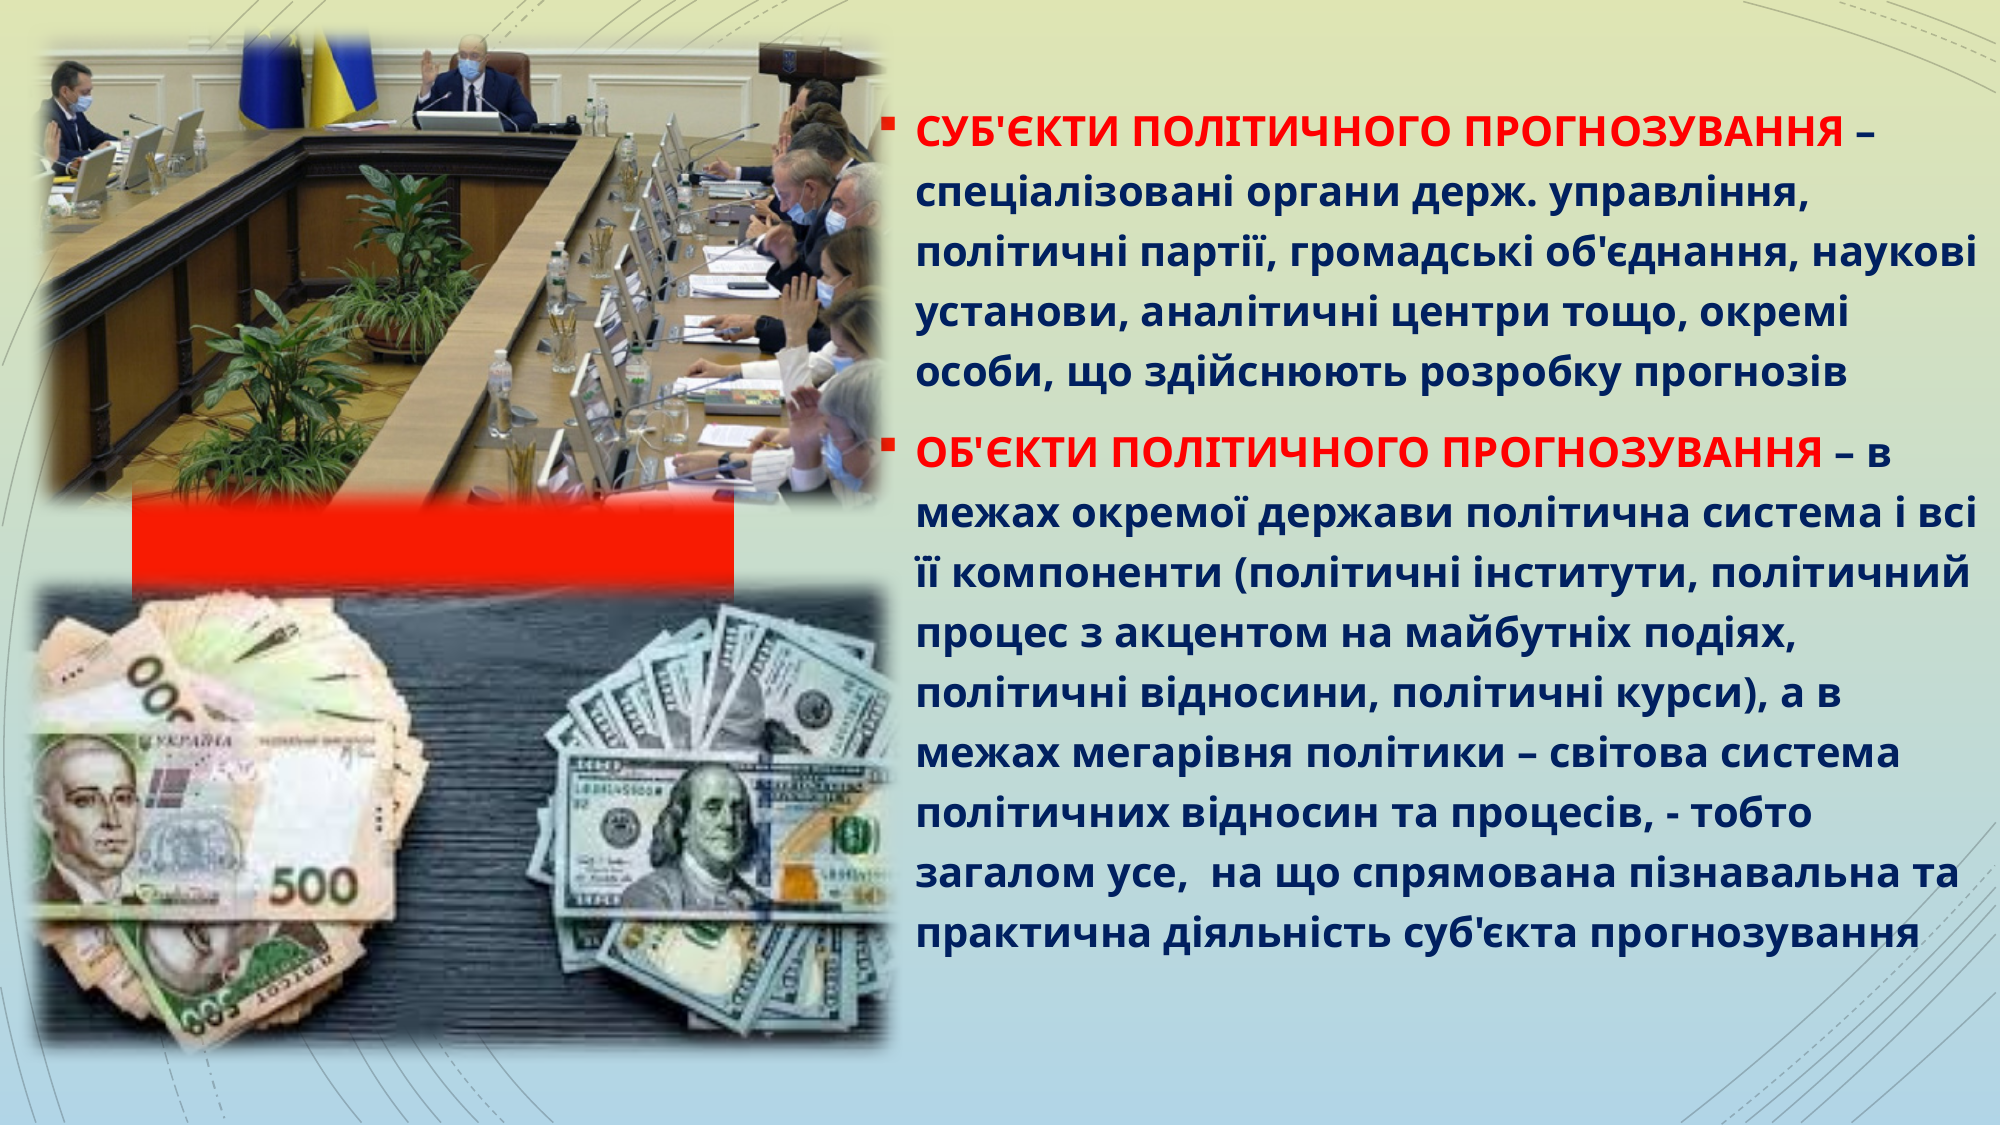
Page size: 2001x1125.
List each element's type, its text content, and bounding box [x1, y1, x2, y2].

picture [27, 22, 895, 518]
picture [18, 567, 903, 1064]
list СУБ'ЄКТИ ПОЛІТИЧНОГО ПРОГНОЗУВАННЯ – спеціалізовані органи держ. управління, політичні партії, громадські об'єднання, наукові установи, аналітичні центри тощо, окремі особи, що здійснюють розробку прогнозів ОБ'ЄКТИ ПОЛІТИЧНОГО ПРОГНОЗУВАННЯ – в межах окремої держави політична система і всі її компоненти (політичні інститути, політичний процес з акцентом на майбутніх подіях, політичні відносини, політичні курси), а в межах мегарівня політики – світова система політичних відносин та процесів, - тобто загалом усе, на що спрямована пізнавальна та практична діяльність суб'єкта прогнозування [862, 11, 2000, 1114]
